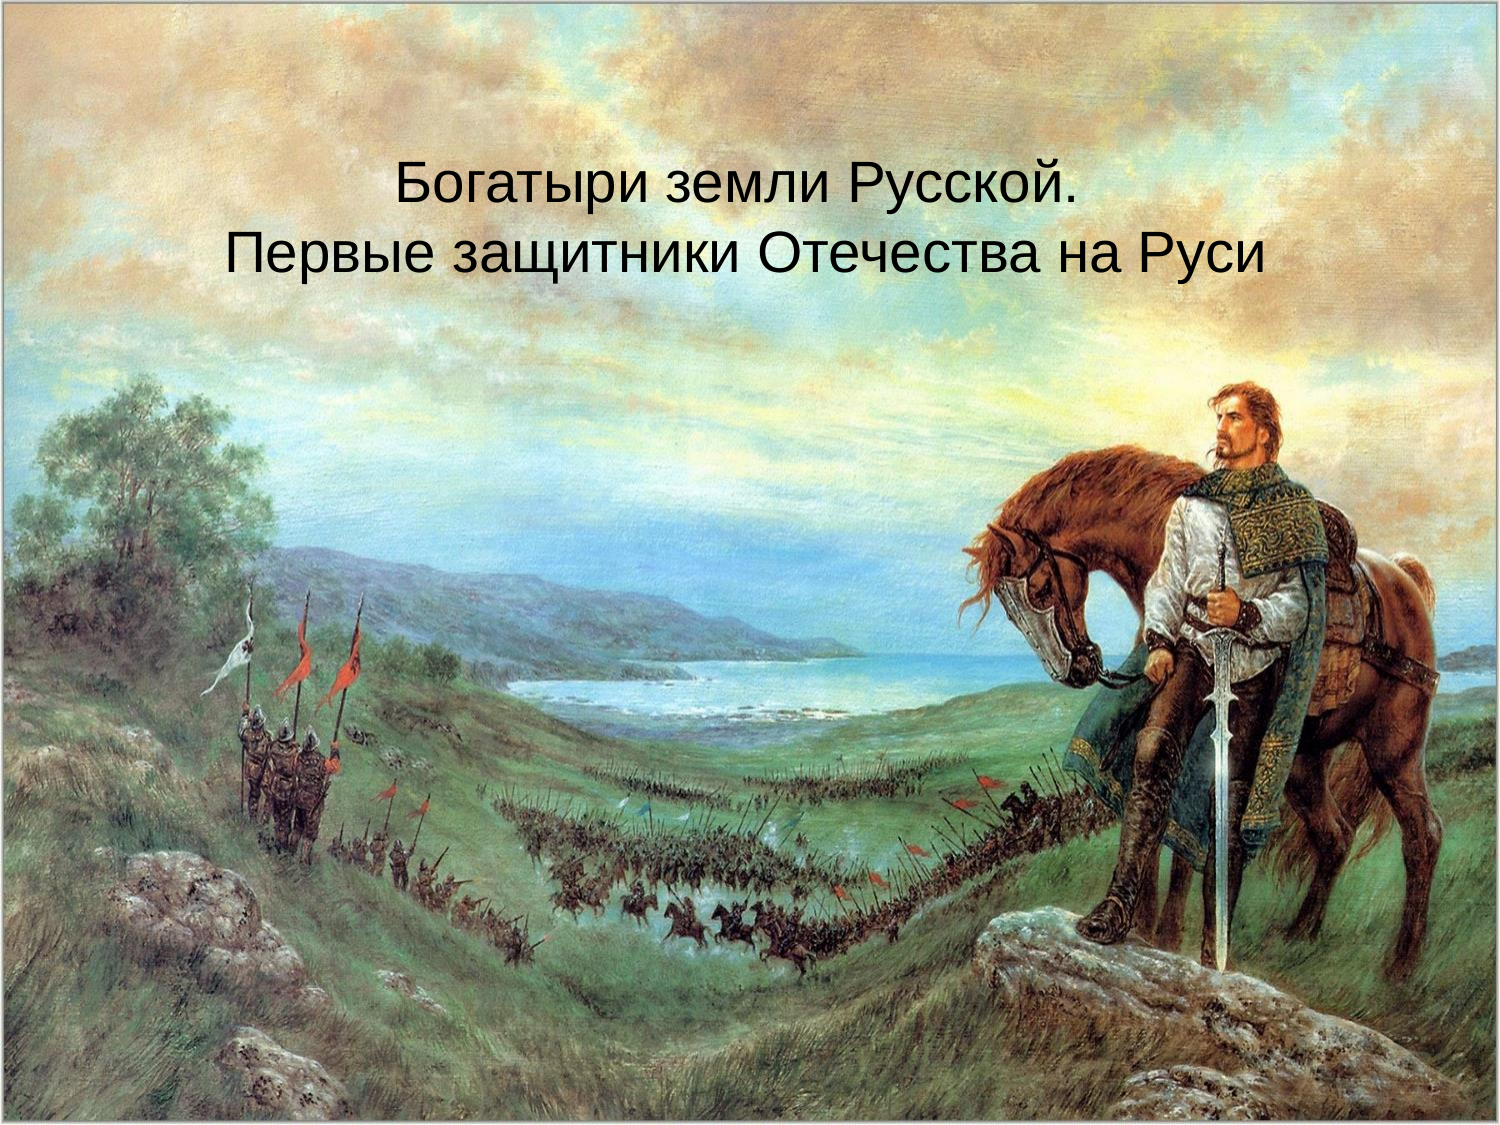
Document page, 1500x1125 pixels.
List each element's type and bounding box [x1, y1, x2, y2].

list [0, 0, 1500, 1125]
